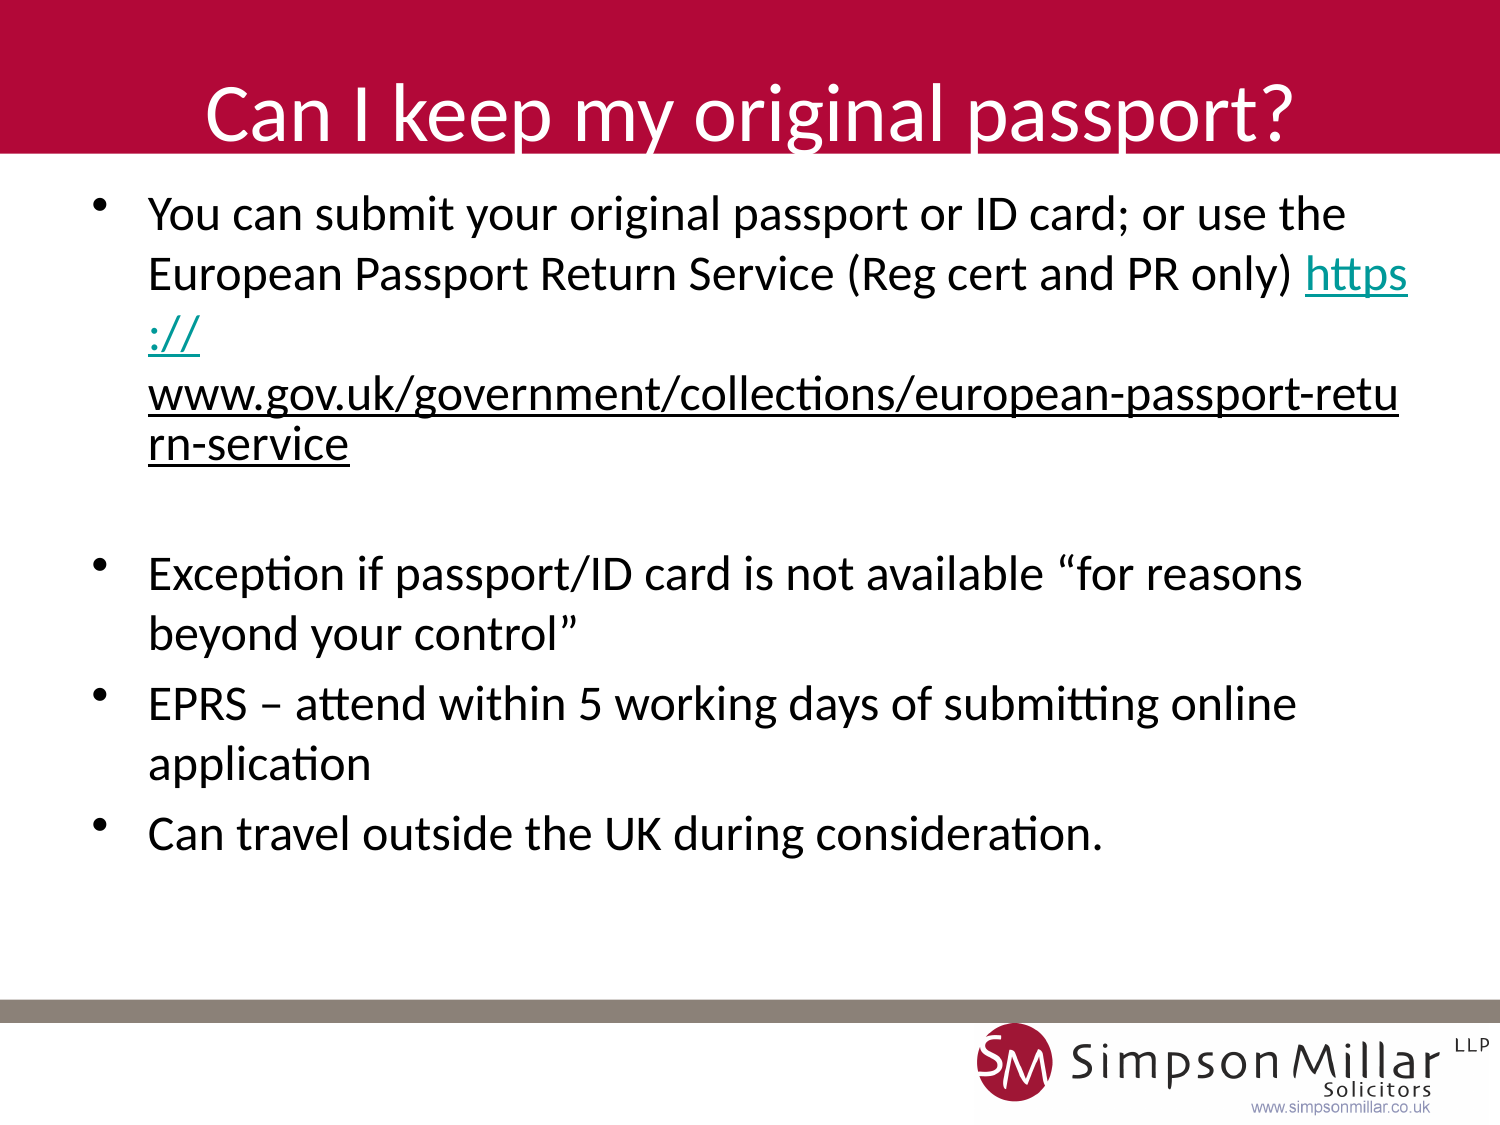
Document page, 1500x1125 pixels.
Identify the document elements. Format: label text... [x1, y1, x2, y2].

text_box Can I keep my original passport? [76, 19, 1427, 197]
picture [974, 1023, 1489, 1125]
list You can submit your original passport or ID card; or use the European Passport Return Service (Reg cert and PR only) https://www.gov.uk/government/collections/european-passport-return-service Exception if passport/ID card is not available “for reasons beyond your control” EPRS – attend within 5 working days of submitting online application Can travel outside the UK during consideration. [76, 197, 1427, 988]
